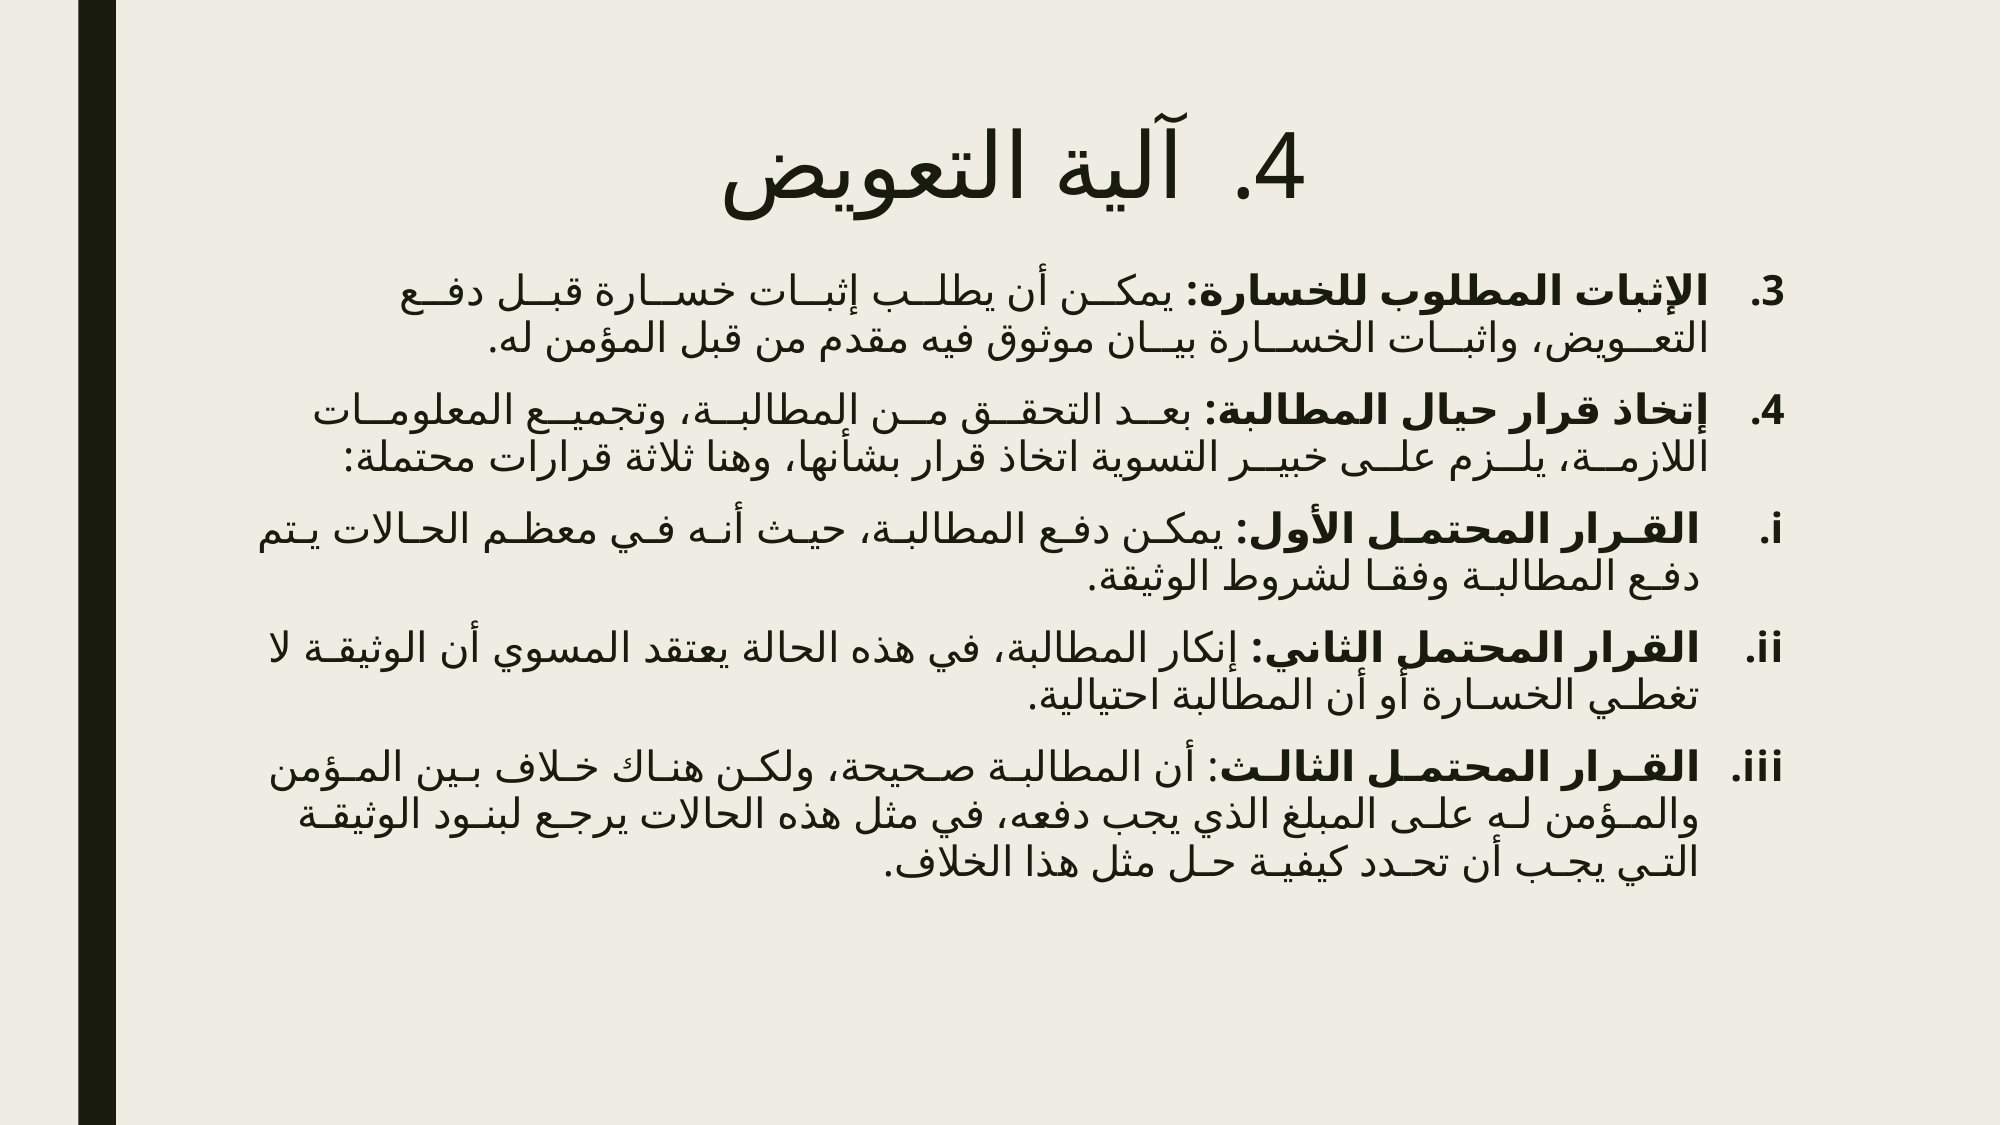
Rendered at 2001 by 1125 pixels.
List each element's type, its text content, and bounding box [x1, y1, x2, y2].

title آلية التعويض [225, 112, 1800, 244]
list الإثبات المطلوب للخسارة: يمكــن أن يطلــب إثبــات خســارة قبــل دفــع التعــويض، واثبــات الخســارة بيــان موثوق فيه مقدم من قبل المؤمن له. إتخاذ قرار حيال المطالبة: بعــد التحقــق مــن المطالبــة، وتجميــع المعلومــات اللازمــة، يلــزم علــى خبيــر التسوية اتخاذ قرار بشأنها، وهنا ثلاثة قرارات محتملة: القـرار المحتمـل الأول: يمكـن دفـع المطالبـة، حيـث أنـه فـي معظـم الحـالات يـتم دفـع المطالبـة وفقـا لشروط الوثيقة. القرار المحتمل الثاني: إنكار المطالبة، في هذه الحالة يعتقد المسوي أن الوثيقـة لا تغطـي الخسـارة أو أن المطالبة احتيالية. القـرار المحتمـل الثالـث: أن المطالبـة صـحيحة، ولكـن هنـاك خـلاف بـين المـؤمن والمـؤمن لـه علـى المبلغ الذي يجب دفعه، في مثل هذه الحالات يرجـع لبنـود الوثيقـة التـي يجـب أن تحـدد كيفيـة حـل مثل هذا الخلاف. [225, 260, 1800, 963]
